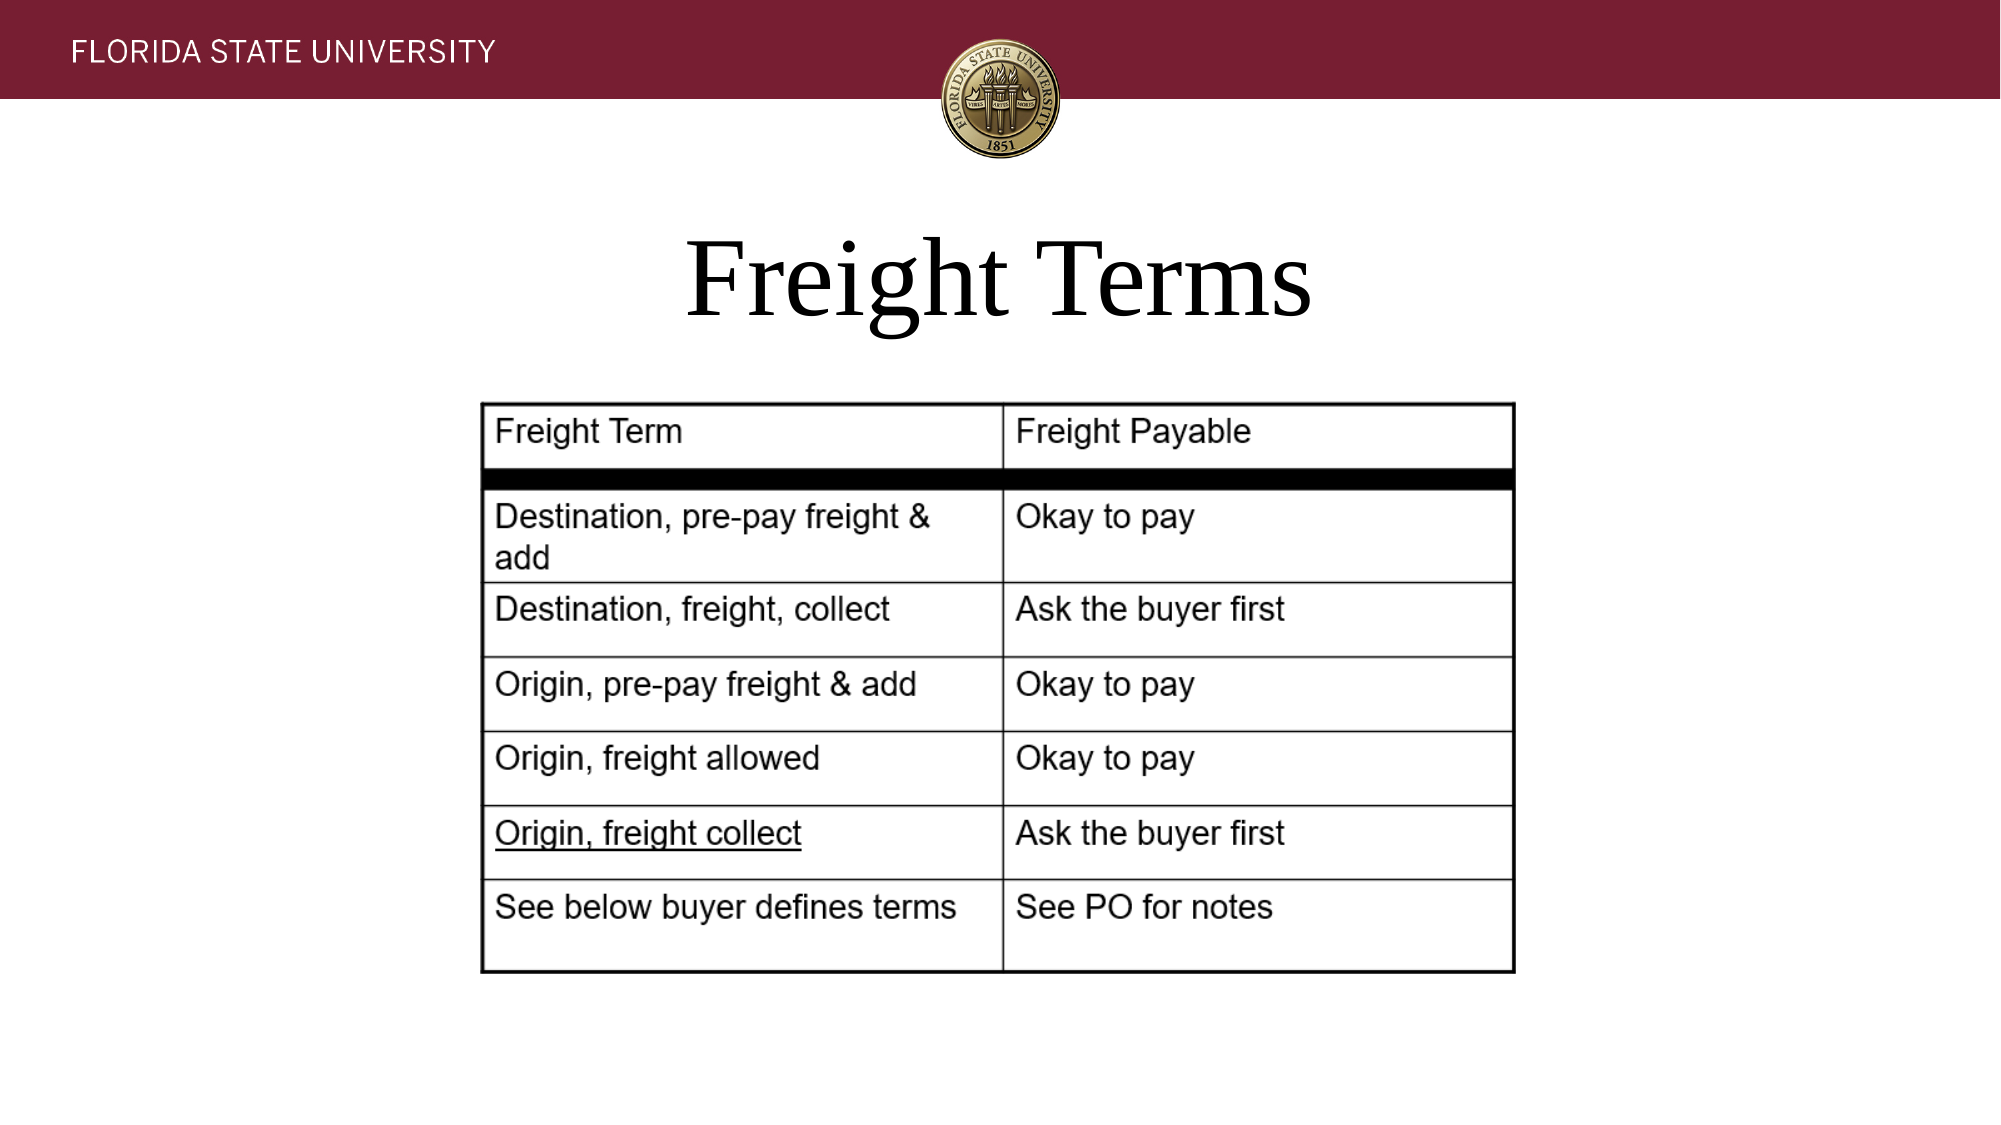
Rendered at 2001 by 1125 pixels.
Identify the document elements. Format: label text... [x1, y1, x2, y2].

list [479, 398, 1521, 979]
picture [0, 0, 2001, 1125]
title Freight Terms [99, 191, 1900, 351]
